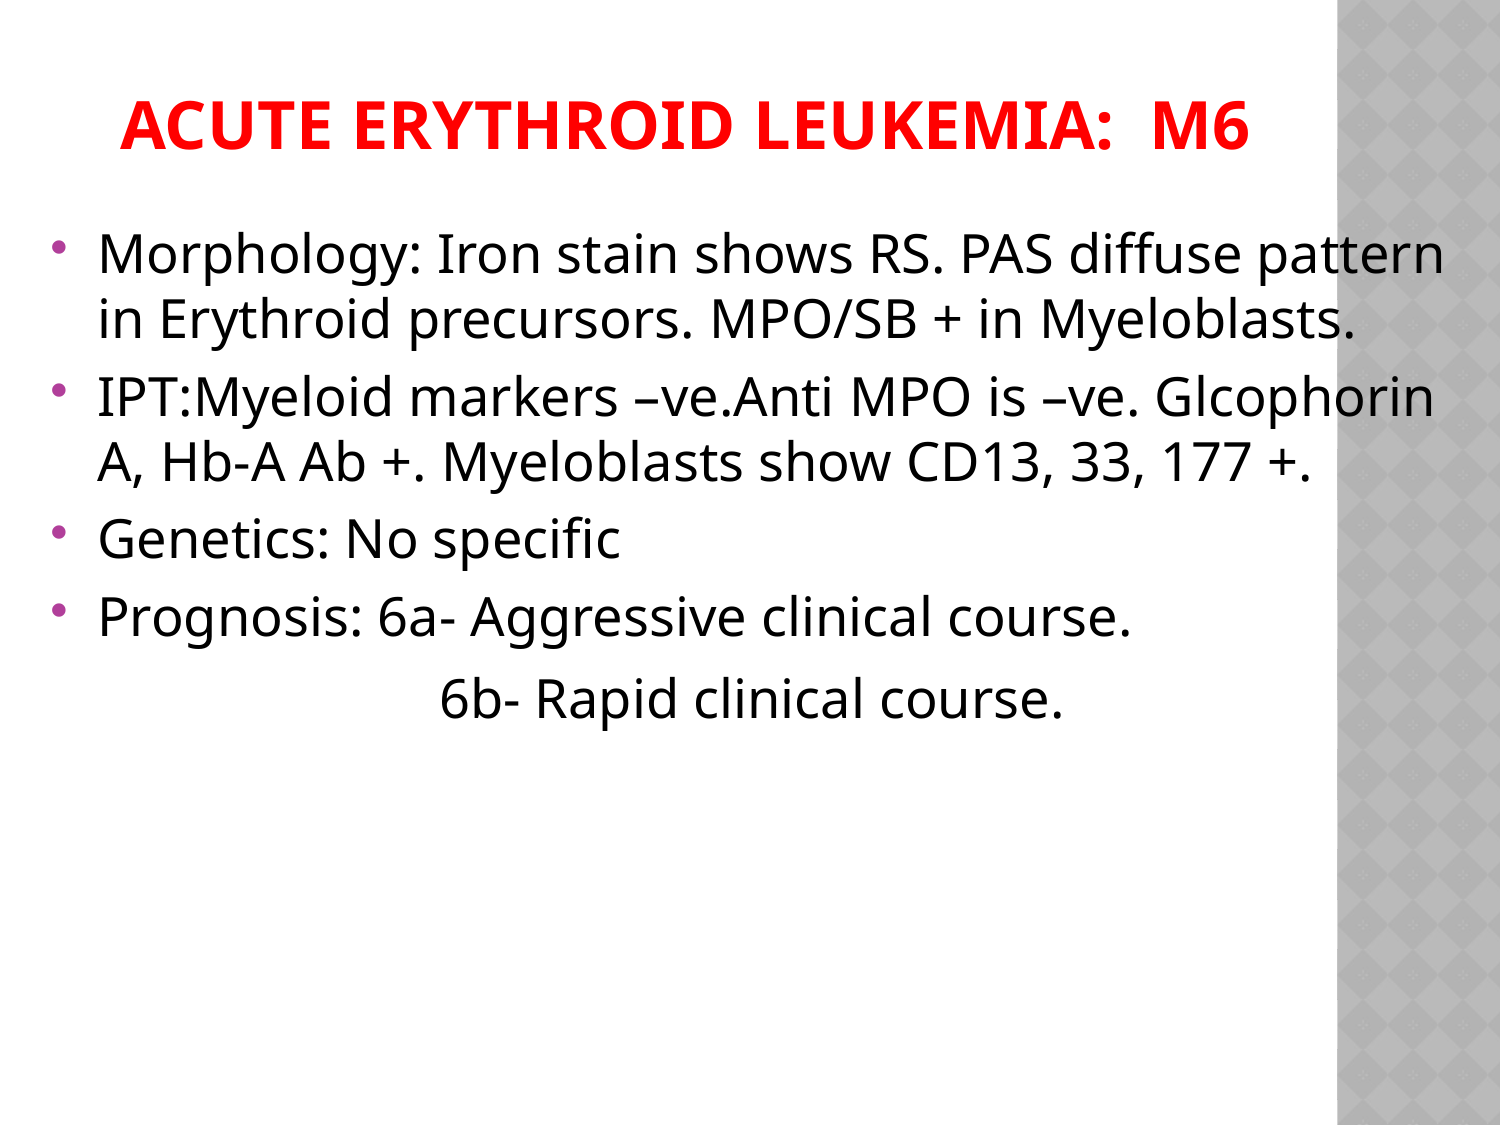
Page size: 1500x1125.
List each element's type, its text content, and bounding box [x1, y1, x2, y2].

title ACUTE ERYTHROID LEUKEMIA: M6 [112, 67, 1388, 163]
list Morphology: Iron stain shows RS. PAS diffuse pattern in Erythroid precursors. MPO/SB + in Myeloblasts. IPT:Myeloid markers –ve.Anti MPO is –ve. Glcophorin A, Hb-A Ab +. Myeloblasts show CD13, 33, 177 +. Genetics: No specific Prognosis: 6a- Aggressive clinical course. 6b- Rapid clinical course. [37, 212, 1500, 1075]
